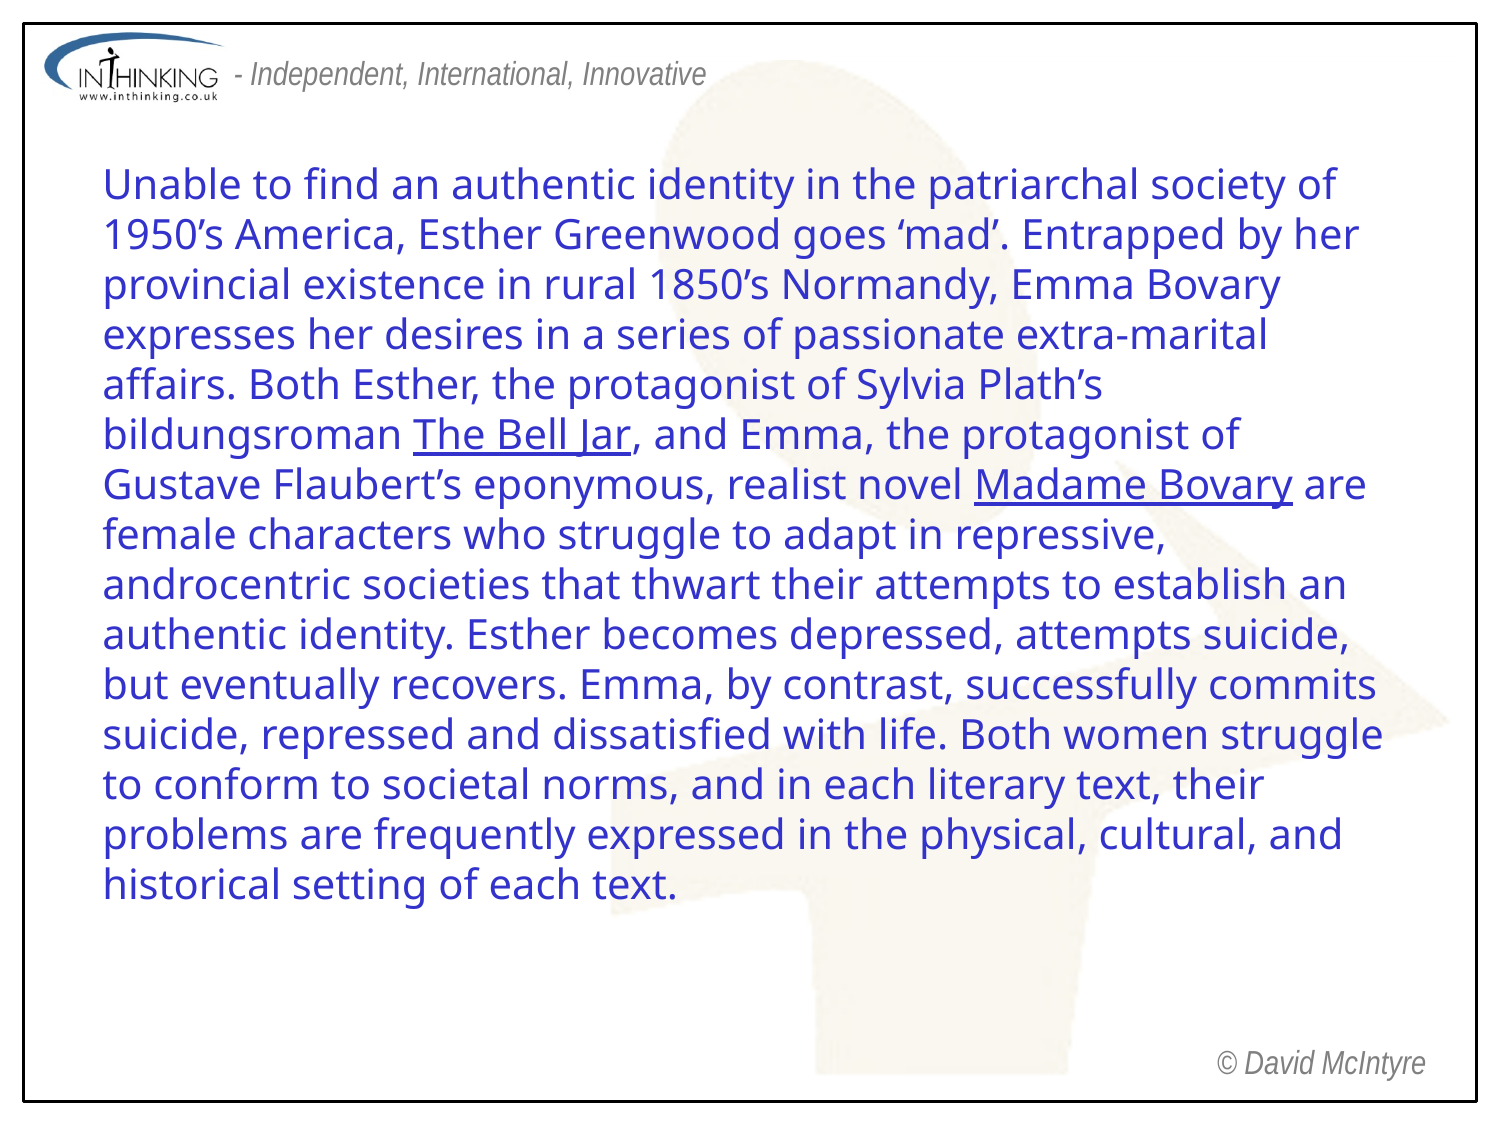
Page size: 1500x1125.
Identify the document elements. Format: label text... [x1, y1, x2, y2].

text_box Unable to find an authentic identity in the patriarchal society of 1950’s America, Esther Greenwood goes ‘mad’. Entrapped by her provincial existence in rural 1850’s Normandy, Emma Bovary expresses her desires in a series of passionate extra-marital affairs. Both Esther, the protagonist of Sylvia Plath’s bildungsroman The Bell Jar, and Emma, the protagonist of Gustave Flaubert’s eponymous, realist novel Madame Bovary are female characters who struggle to adapt in repressive, androcentric societies that thwart their attempts to establish an authentic identity. Esther becomes depressed, attempts suicide, but eventually recovers. Emma, by contrast, successfully commits suicide, repressed and dissatisfied with life. Both women struggle to conform to societal norms, and in each literary text, their problems are frequently expressed in the physical, cultural, and historical setting of each text. [87, 149, 1425, 916]
picture [41, 29, 229, 105]
